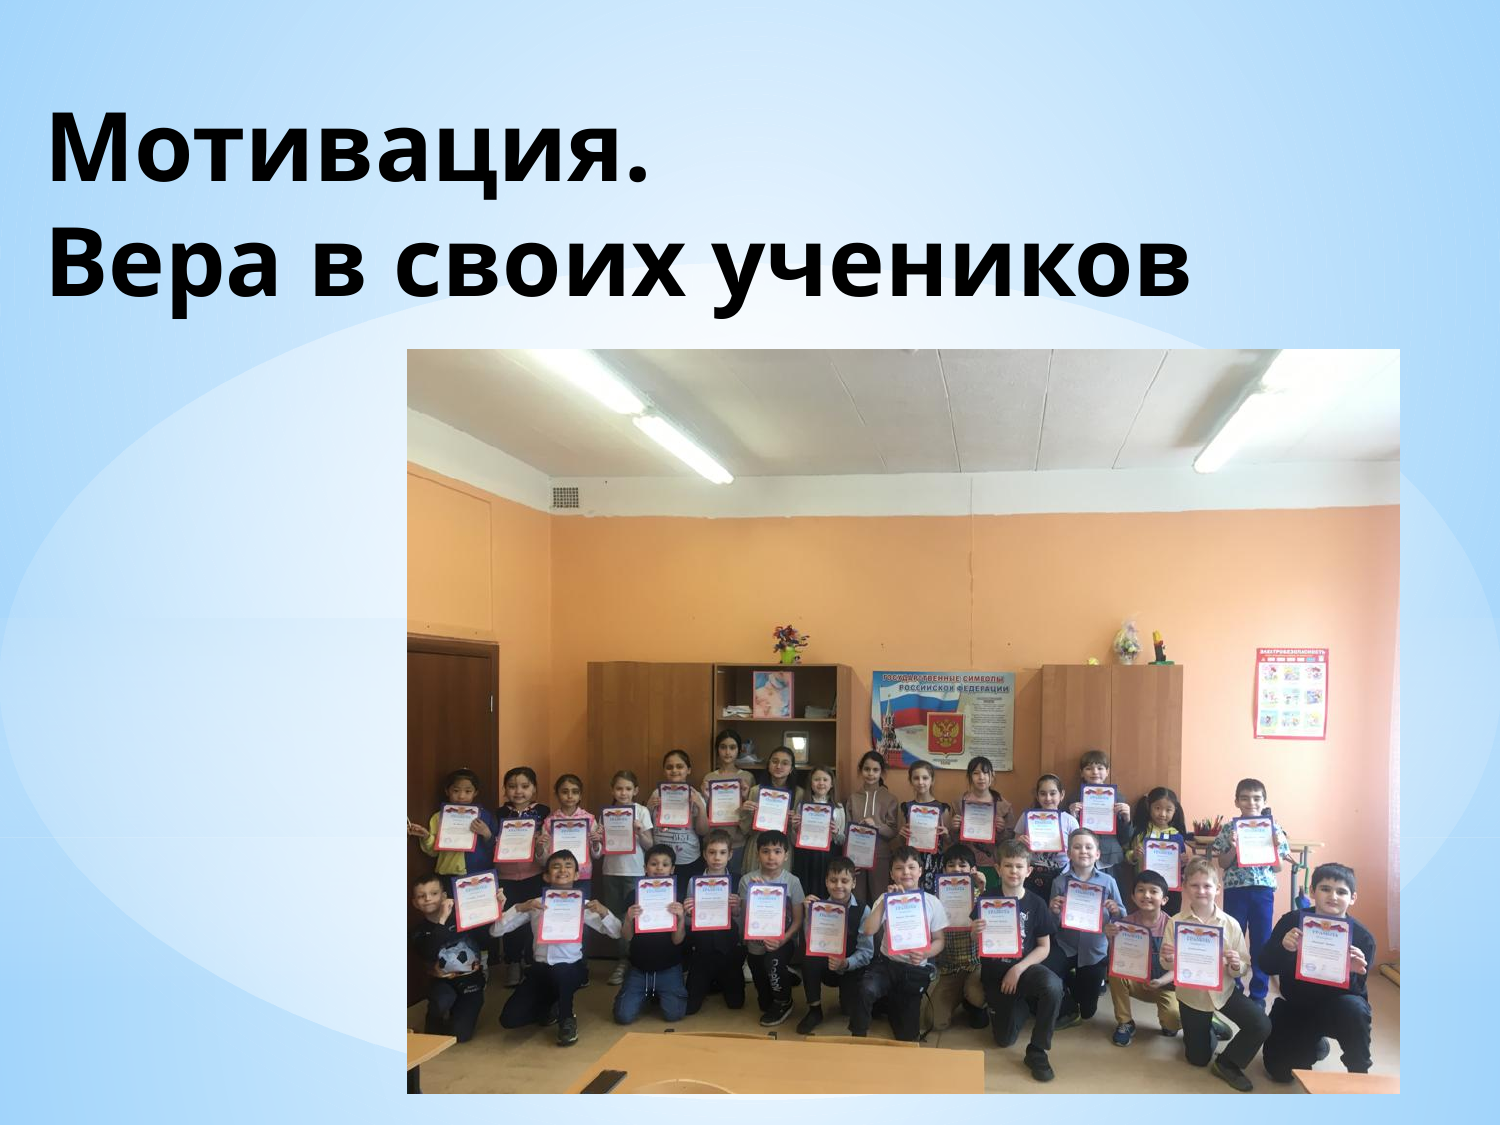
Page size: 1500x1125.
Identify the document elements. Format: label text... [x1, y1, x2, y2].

picture [407, 349, 1400, 1095]
title Мотивация. Вера в своих учеников [29, 78, 1500, 266]
